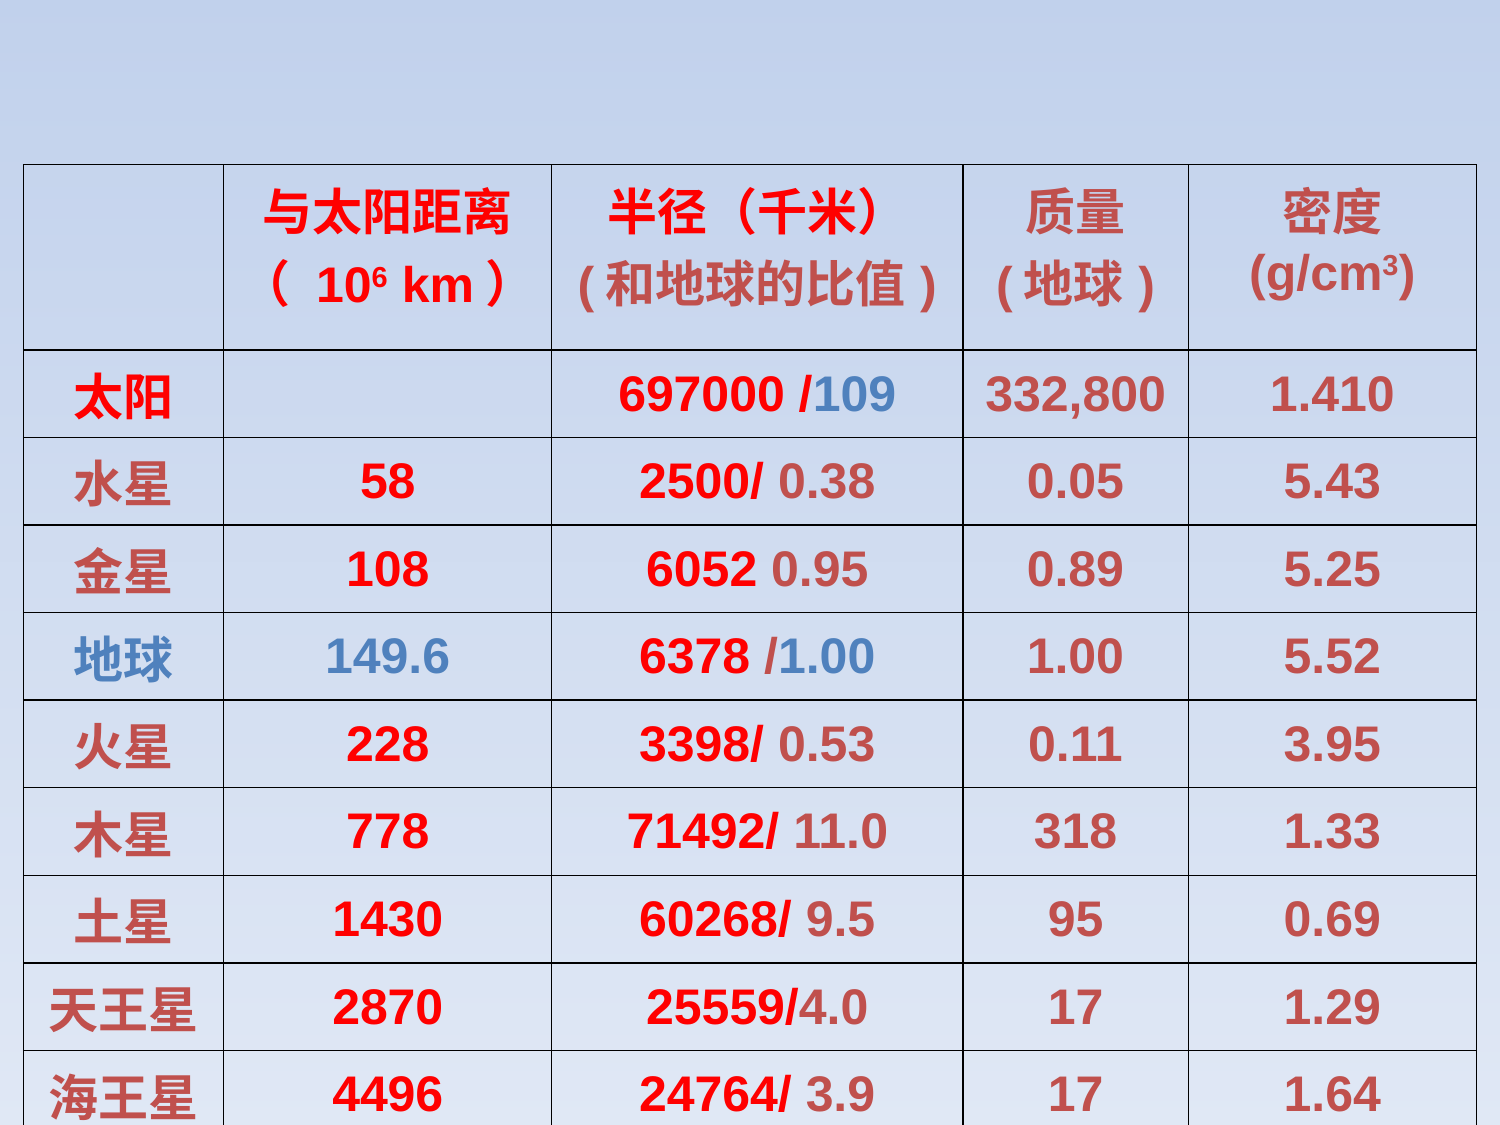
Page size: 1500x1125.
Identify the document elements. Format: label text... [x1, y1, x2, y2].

table_cell 太阳 [24, 351, 223, 437]
table_cell 6378 /1.00 [552, 613, 962, 699]
table_cell 水星 [24, 438, 223, 524]
table_cell 2870 [224, 964, 551, 1050]
table_cell 58 [224, 438, 551, 524]
table_cell 108 [224, 526, 551, 612]
table_cell 1.33 [1189, 788, 1476, 875]
table_cell 海王星 [24, 1051, 223, 1125]
table_cell 1.00 [964, 613, 1188, 699]
table_cell 3.95 [1189, 701, 1476, 787]
table_cell 0.05 [964, 438, 1188, 524]
table_cell 1.29 [1189, 964, 1476, 1050]
table_cell 24764/ 3.9 [552, 1051, 962, 1125]
table_header 半径（千米） (和地球的比值) [552, 165, 962, 349]
table_cell 天王星 [24, 964, 223, 1050]
table_cell 95 [964, 876, 1188, 962]
table_cell 60268/ 9.5 [552, 876, 962, 962]
table_cell 318 [964, 788, 1188, 875]
table_cell 5.52 [1189, 613, 1476, 699]
table_cell [224, 351, 551, 437]
table_header 质量 (地球) [964, 165, 1188, 349]
table_cell 697000 /109 [552, 351, 962, 437]
table_cell 金星 [24, 526, 223, 612]
table_cell 149.6 [224, 613, 551, 699]
table_cell 25559/4.0 [552, 964, 962, 1050]
table_cell 228 [224, 701, 551, 787]
table_header 与太阳距离 （ 106 km） [224, 165, 551, 349]
table_header 密度 (g/cm3) [1189, 165, 1476, 349]
table_cell 17 [964, 1051, 1188, 1125]
table_cell 火星 [24, 701, 223, 787]
table_cell 0.11 [964, 701, 1188, 787]
table_cell 地球 [24, 613, 223, 699]
table_cell 土星 [24, 876, 223, 962]
table_cell 木星 [24, 788, 223, 875]
table_cell 1430 [224, 876, 551, 962]
table_header [24, 165, 223, 349]
table_cell 0.89 [964, 526, 1188, 612]
table_cell 1.410 [1189, 351, 1476, 437]
table_cell 778 [224, 788, 551, 875]
table_cell 0.69 [1189, 876, 1476, 962]
table_cell 5.43 [1189, 438, 1476, 524]
table_cell 71492/ 11.0 [552, 788, 962, 875]
table_cell 332,800 [964, 351, 1188, 437]
table_cell 1.64 [1189, 1051, 1476, 1125]
table_cell 4496 [224, 1051, 551, 1125]
table_cell 3398/ 0.53 [552, 701, 962, 787]
table_cell 17 [964, 964, 1188, 1050]
table_cell 5.25 [1189, 526, 1476, 612]
table_cell 6052 0.95 [552, 526, 962, 612]
table_cell 2500/ 0.38 [552, 438, 962, 524]
